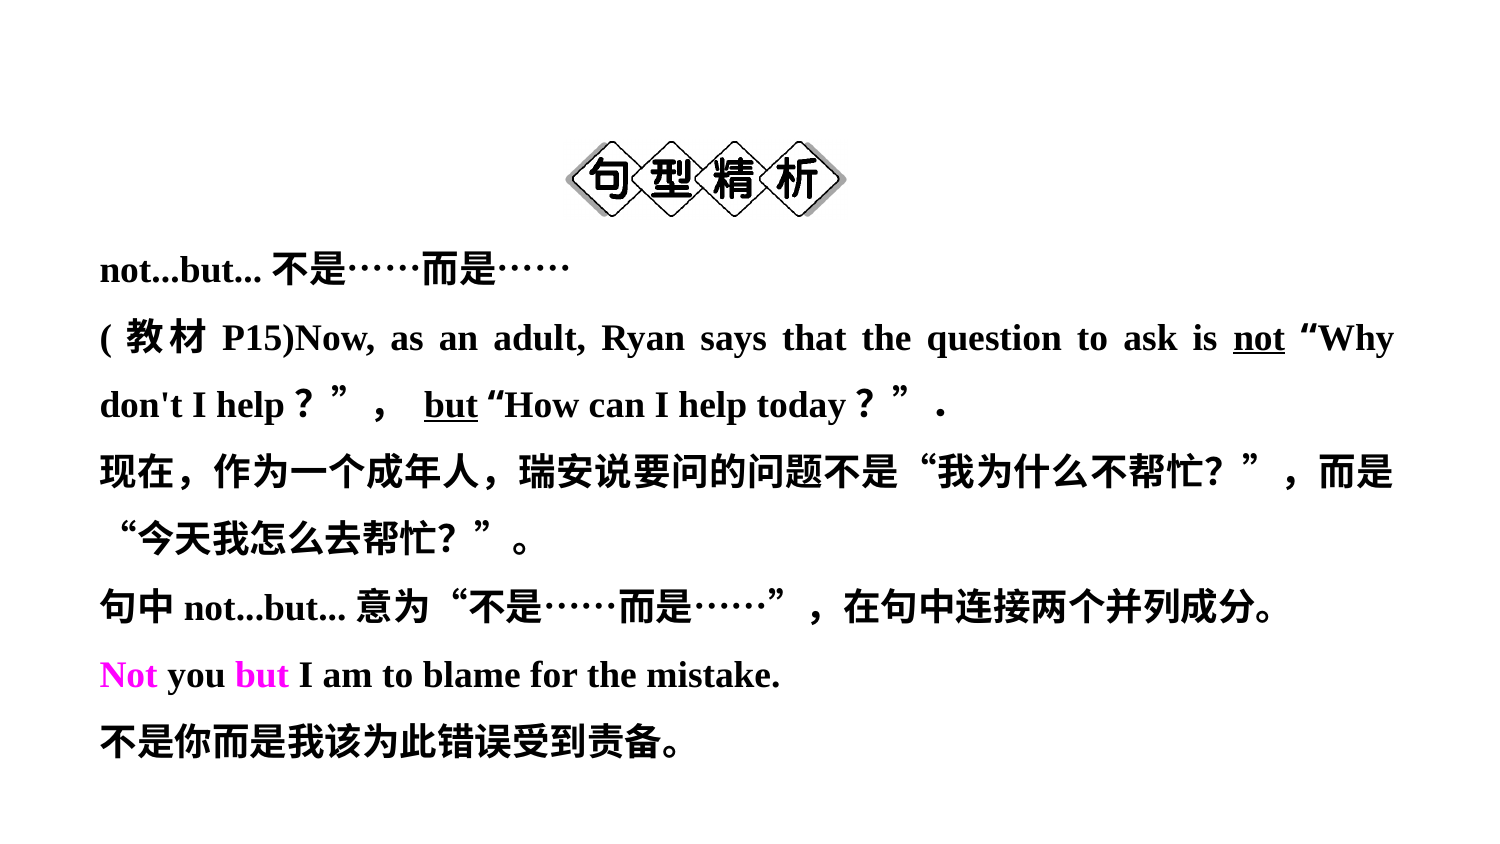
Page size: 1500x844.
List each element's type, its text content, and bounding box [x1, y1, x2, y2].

picture [563, 139, 848, 220]
list not...but...不是……而是…… (教材P15)Now, as an adult, Ryan says that the question to ask is not “Why don't I help？”， but “How can I help today？”． 现在，作为一个成年人，瑞安说要问的问题不是“我为什么不帮忙？”，而是“今天我怎么去帮忙？”。 句中not...but...意为“不是……而是……”，在句中连接两个并列成分。 Not you but I am to blame for the mistake. 不是你而是我该为此错误受到责备。 [88, 217, 1406, 774]
